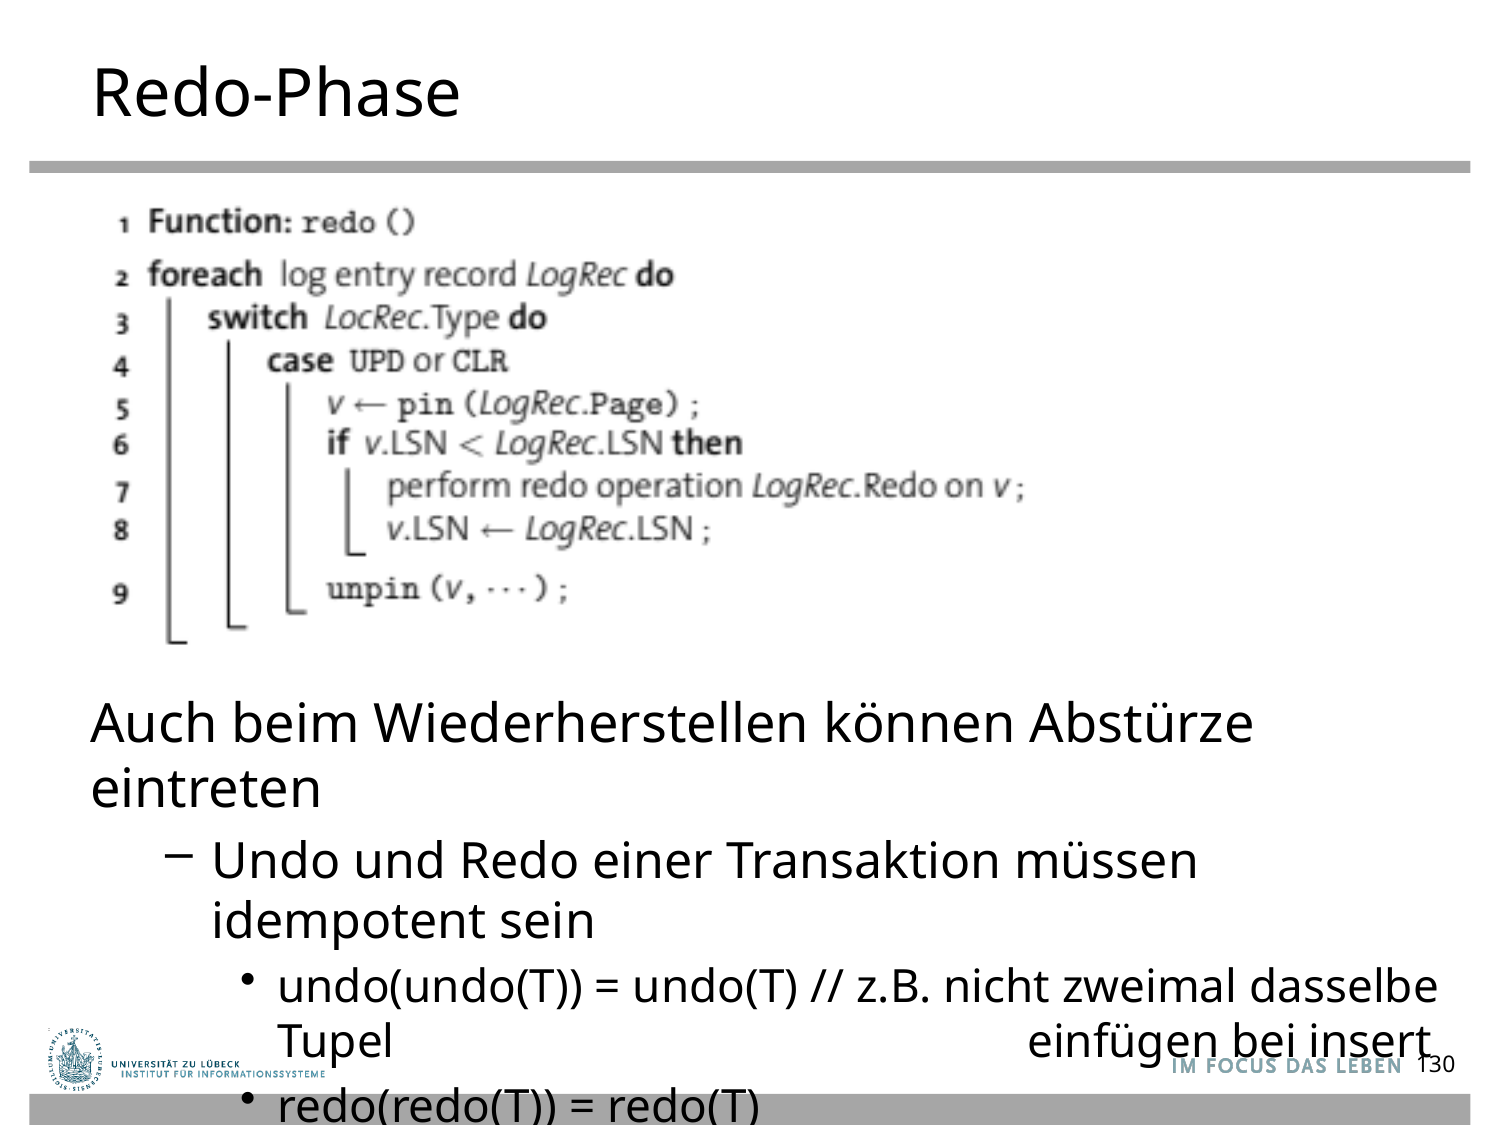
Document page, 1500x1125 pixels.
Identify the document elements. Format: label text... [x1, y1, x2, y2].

slide_number 130 [1305, 1050, 1471, 1083]
picture [100, 196, 1034, 657]
picture [1173, 1058, 1305, 1073]
list Auch beim Wiederherstellen können Abstürze eintreten Undo und Redo einer Transaktion müssen idempotent sein undo(undo(T)) = undo(T) // z.B. nicht zweimal dasselbe Tupel einfügen bei insert redo(redo(T)) = redo(T) Prüfe LSN vor der Redo-Operation (Zeile 6) [75, 680, 1471, 1012]
title Redo-Phase [76, 42, 1427, 126]
